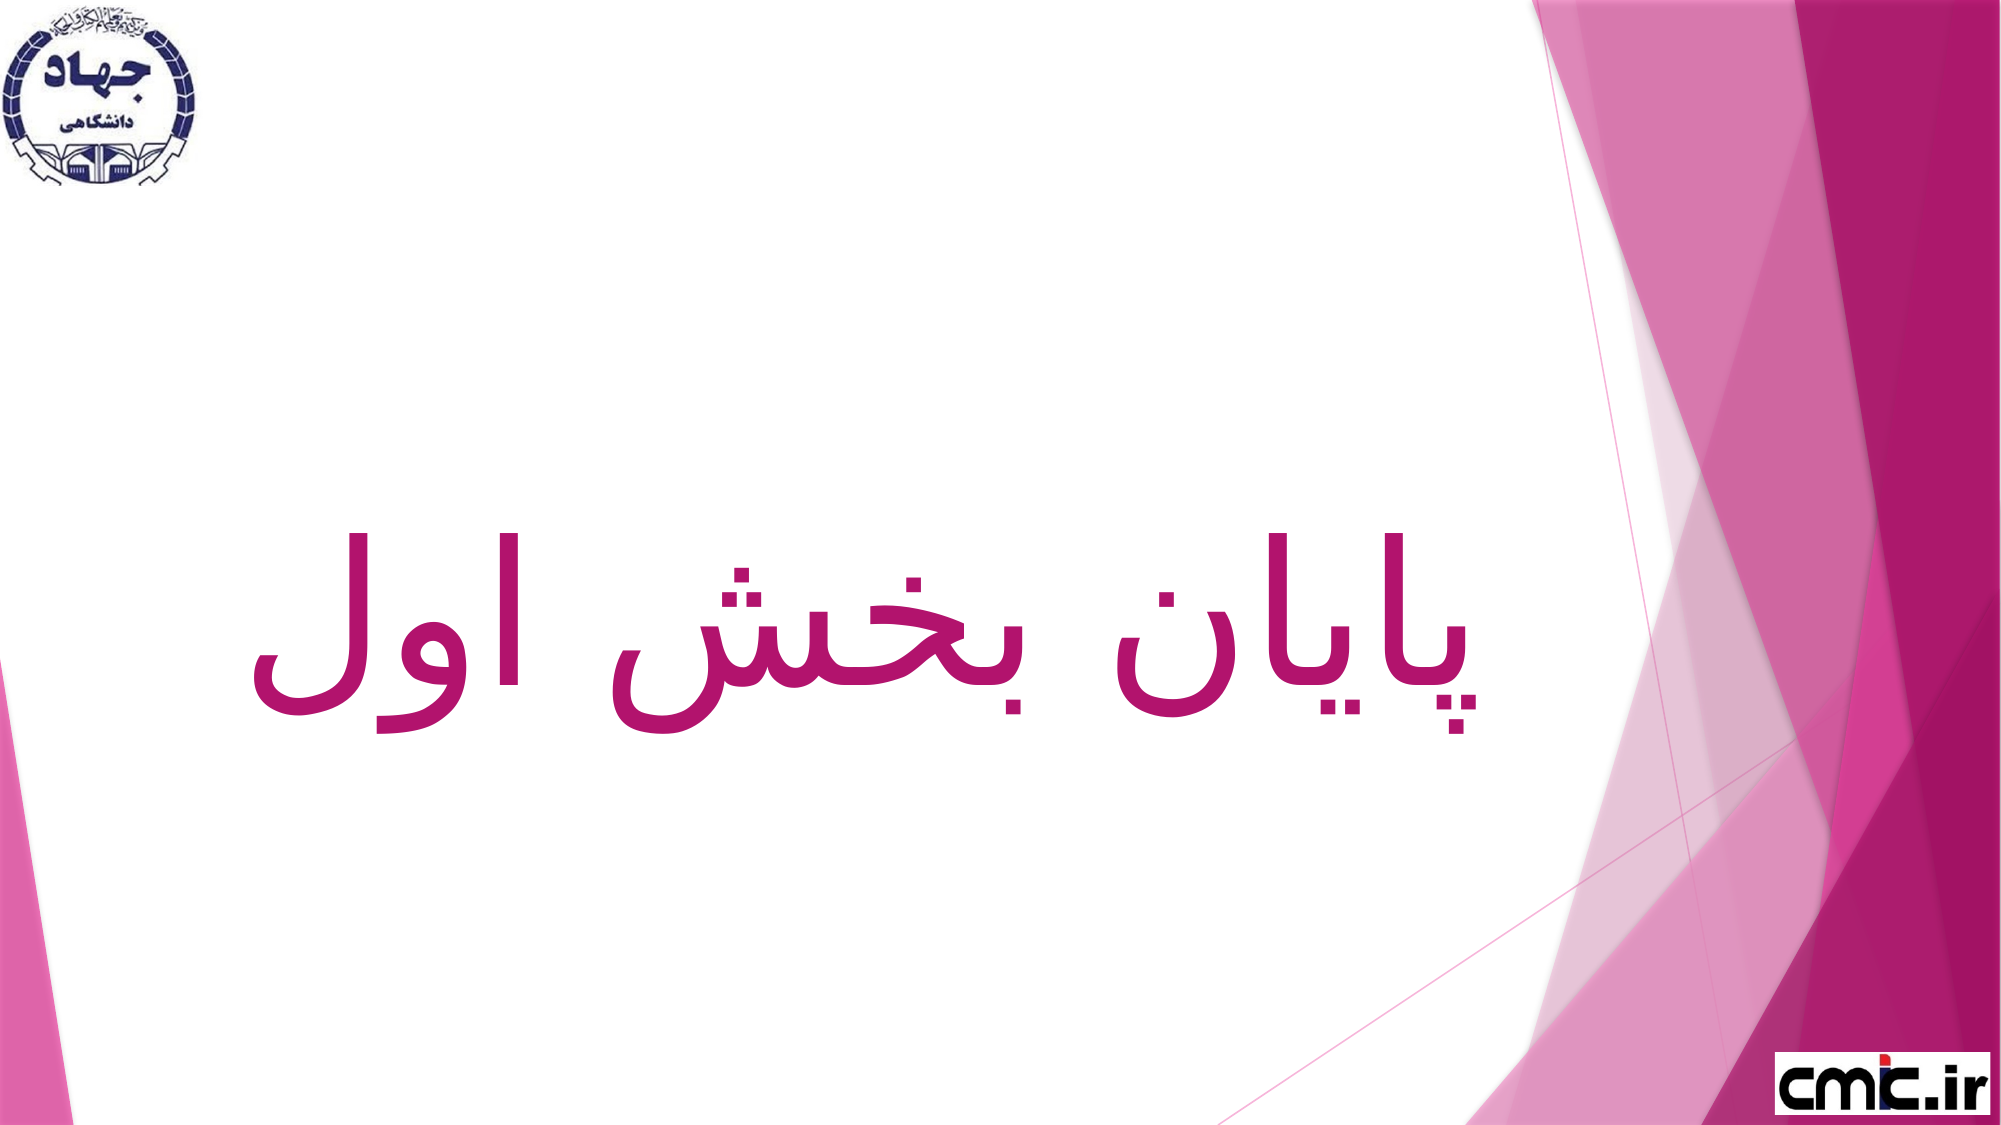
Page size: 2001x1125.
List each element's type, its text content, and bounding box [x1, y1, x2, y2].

picture [1774, 1051, 1991, 1116]
picture [0, 5, 231, 187]
list پایان بخش اول [89, 478, 1500, 1115]
